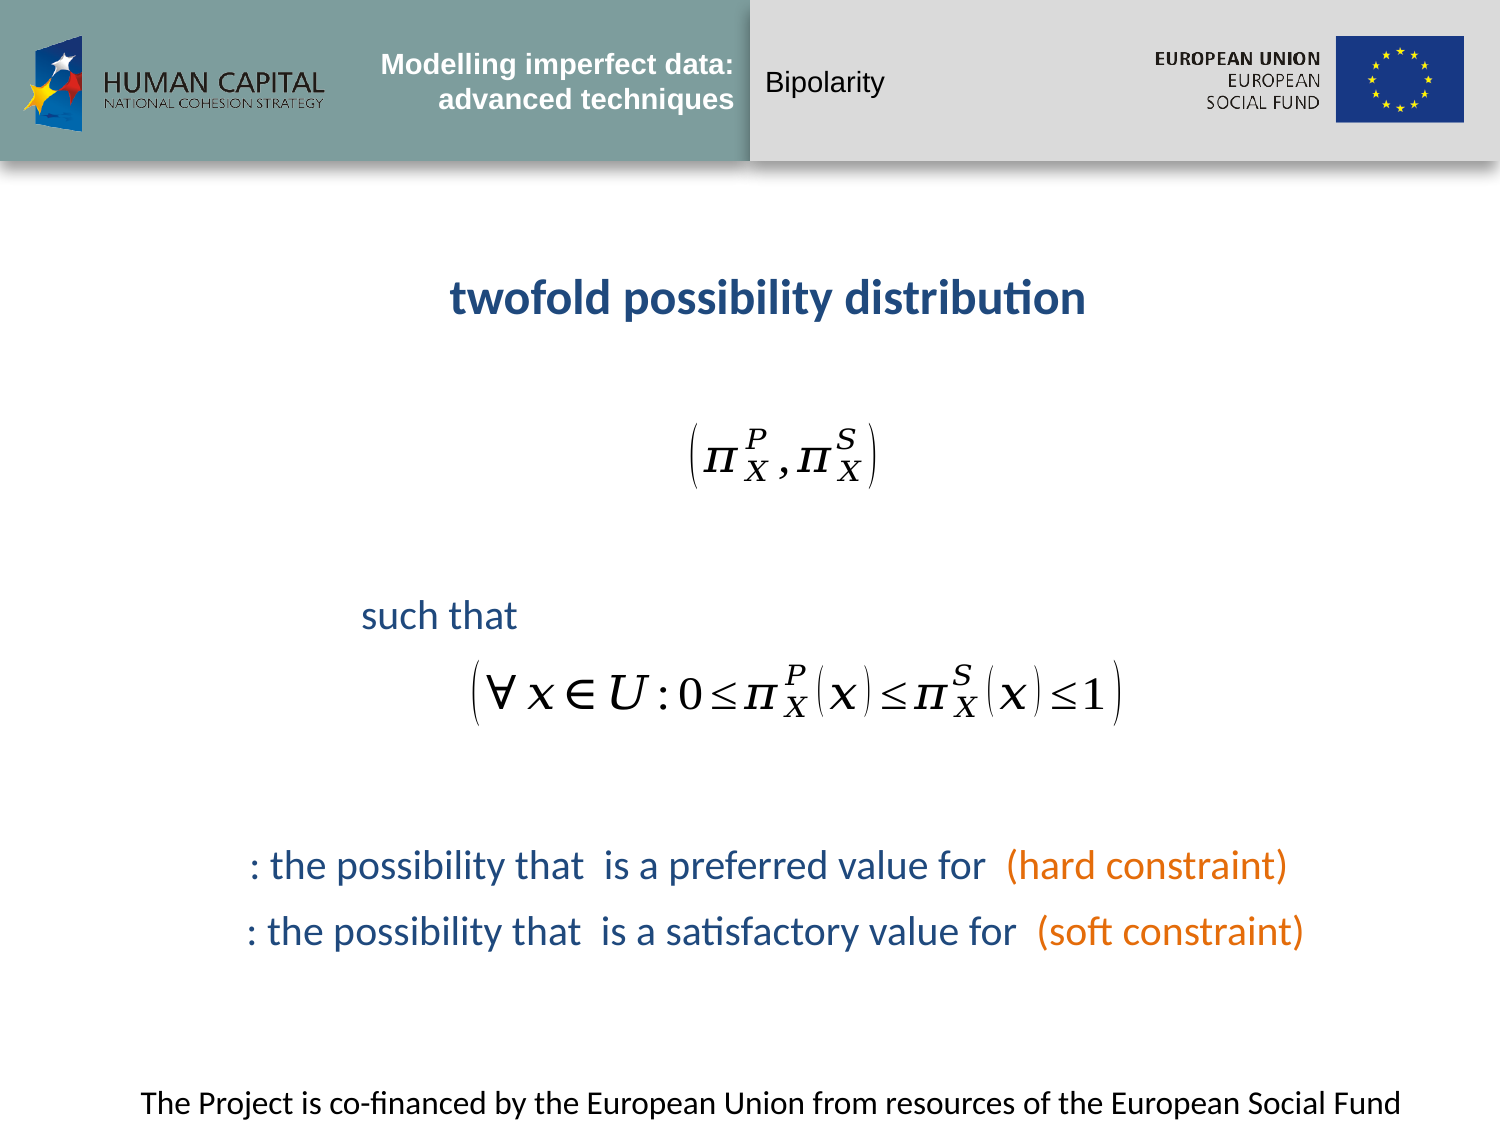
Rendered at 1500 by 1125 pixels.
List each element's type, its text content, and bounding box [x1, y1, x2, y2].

text_box twofold possibility distribution [434, 256, 1102, 332]
picture [1154, 36, 1465, 123]
picture [15, 23, 326, 133]
text_box The Project is co-financed by the European Union from resources of the European Social Fund [125, 1073, 1418, 1125]
list Bipolarity [750, 0, 1500, 161]
text_box such that [346, 580, 534, 646]
title Modelling imperfect data: advanced techniques [0, 0, 750, 161]
